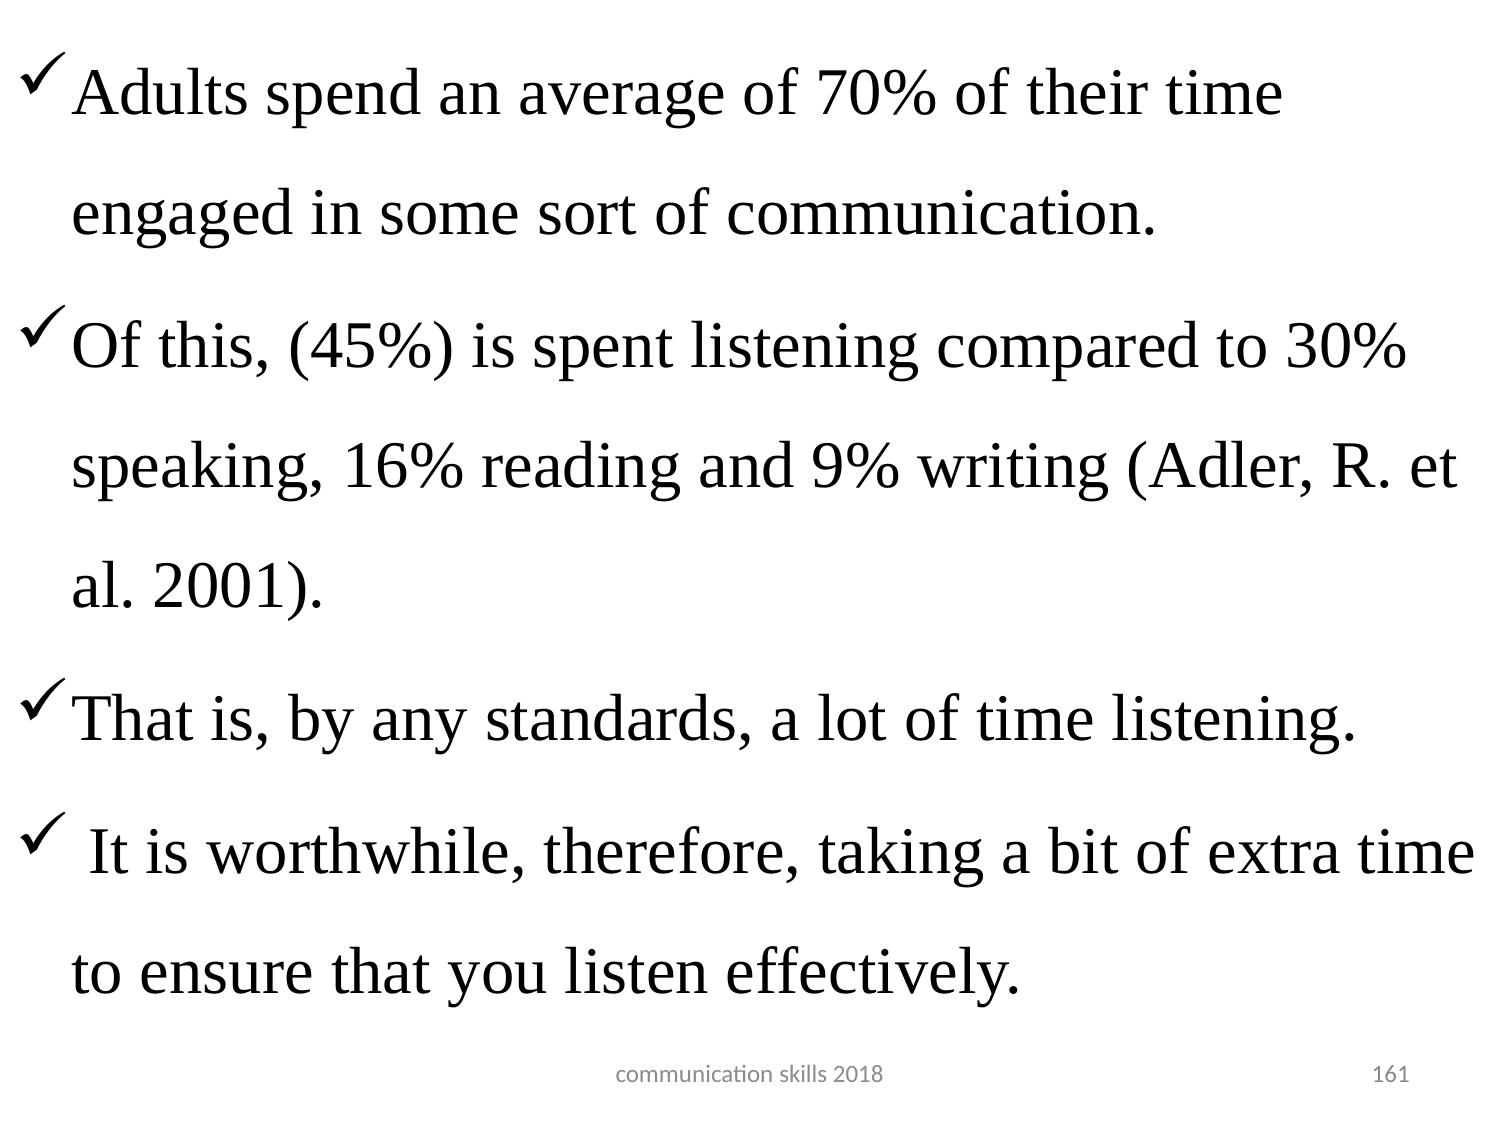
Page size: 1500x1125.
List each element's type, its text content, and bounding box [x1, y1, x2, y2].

list Adults spend an average of 70% of their time engaged in some sort of communication. Of this, (45%) is spent listening compared to 30% speaking, 16% reading and 9% writing (Adler, R. et al. 2001). That is, by any standards, a lot of time listening. It is worthwhile, therefore, taking a bit of extra time to ensure that you listen effectively. [0, 0, 1500, 1043]
footer communication skills 2018 [512, 1042, 988, 1103]
slide_number 161 [1074, 1042, 1425, 1103]
